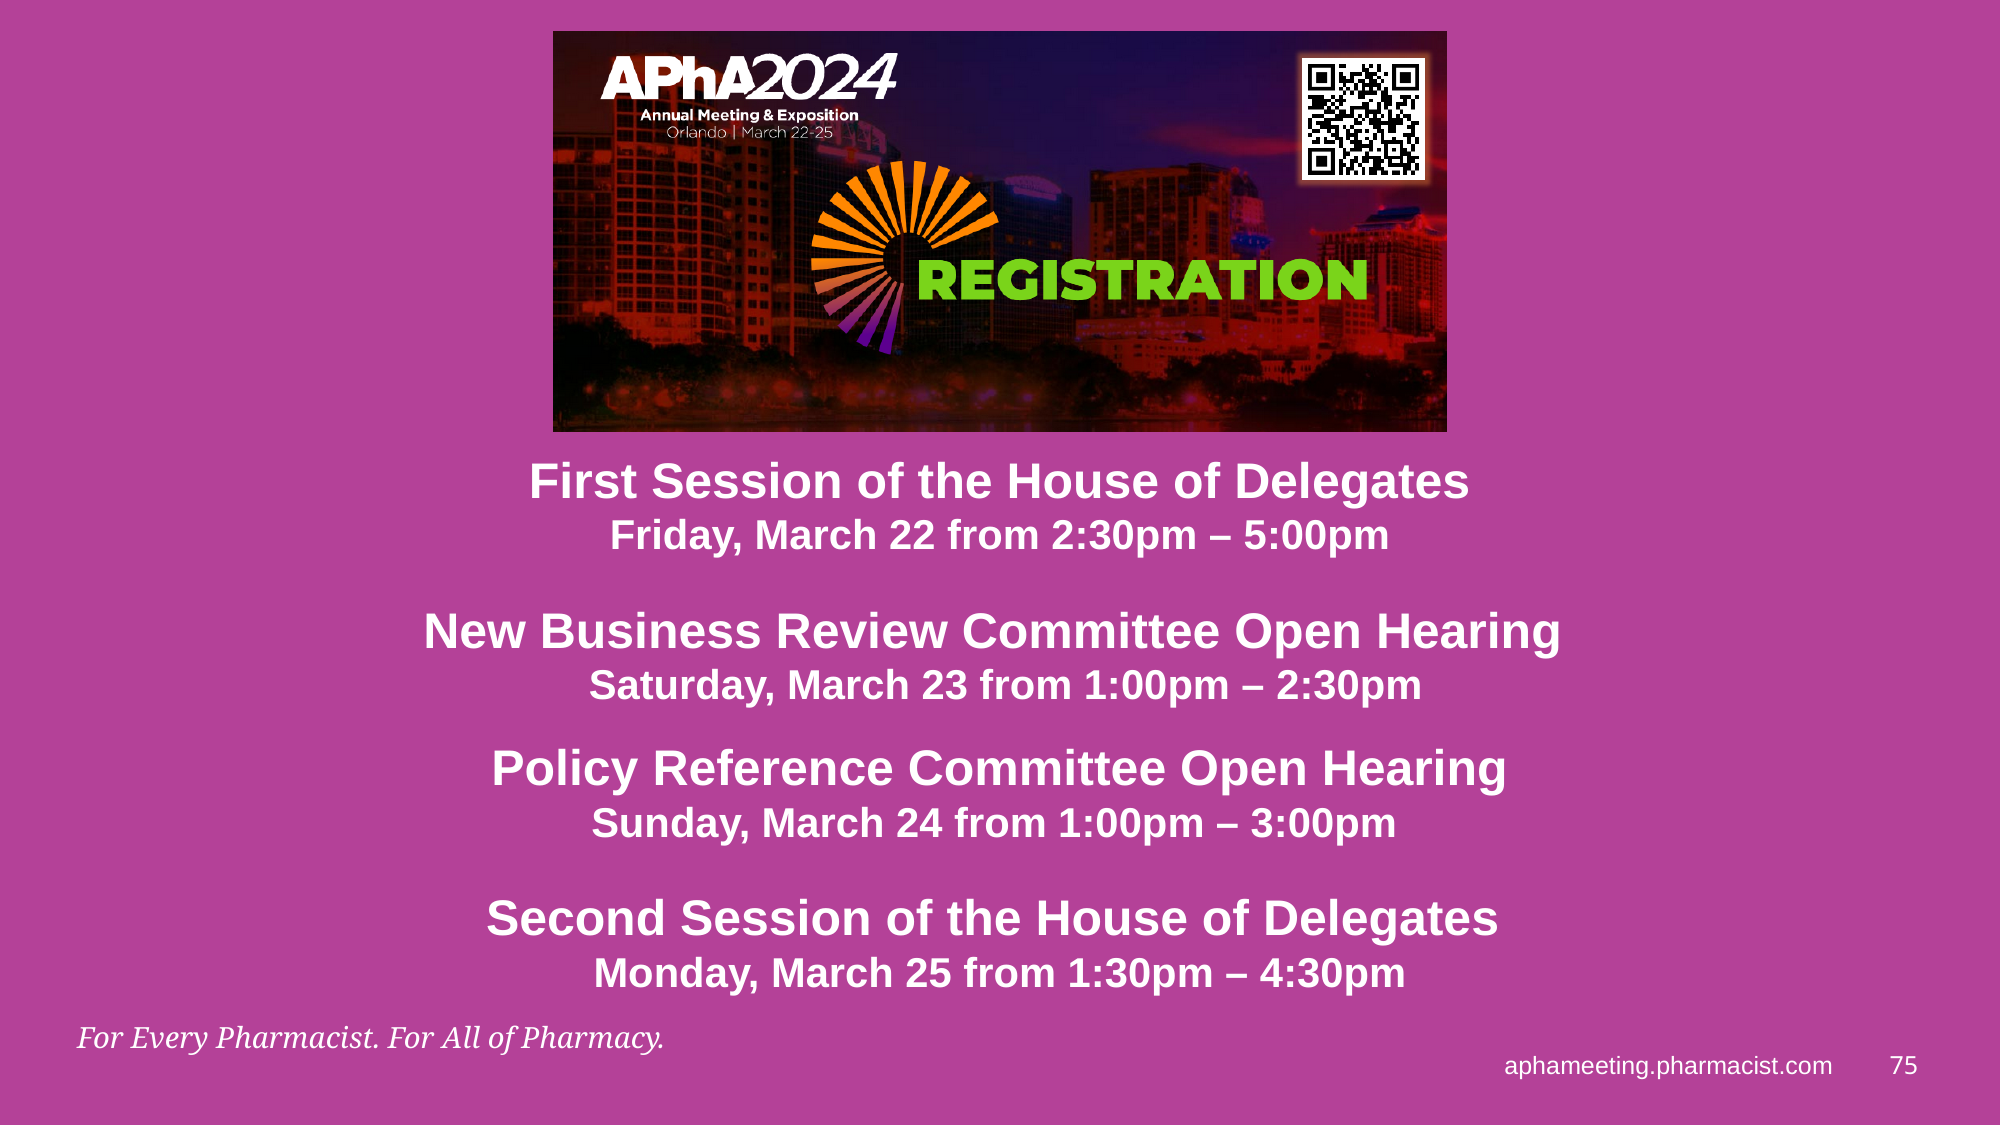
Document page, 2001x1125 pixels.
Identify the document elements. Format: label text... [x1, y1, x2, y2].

list First Session of the House of Delegates Friday, March 22 from 2:30pm – 5:00pm New Business Review Committee Open Hearing Saturday, March 23 from 1:00pm – 2:30pm Policy Reference Committee Open Hearing Sunday, March 24 from 1:00pm – 3:00pm Second Session of the House of Delegates Monday, March 25 from 1:30pm – 4:30pm [127, 448, 1873, 1067]
slide_number 75 [1883, 1050, 1928, 1081]
picture [552, 31, 1447, 432]
footer aphameeting.pharmacist.com [1502, 1067, 1849, 1081]
